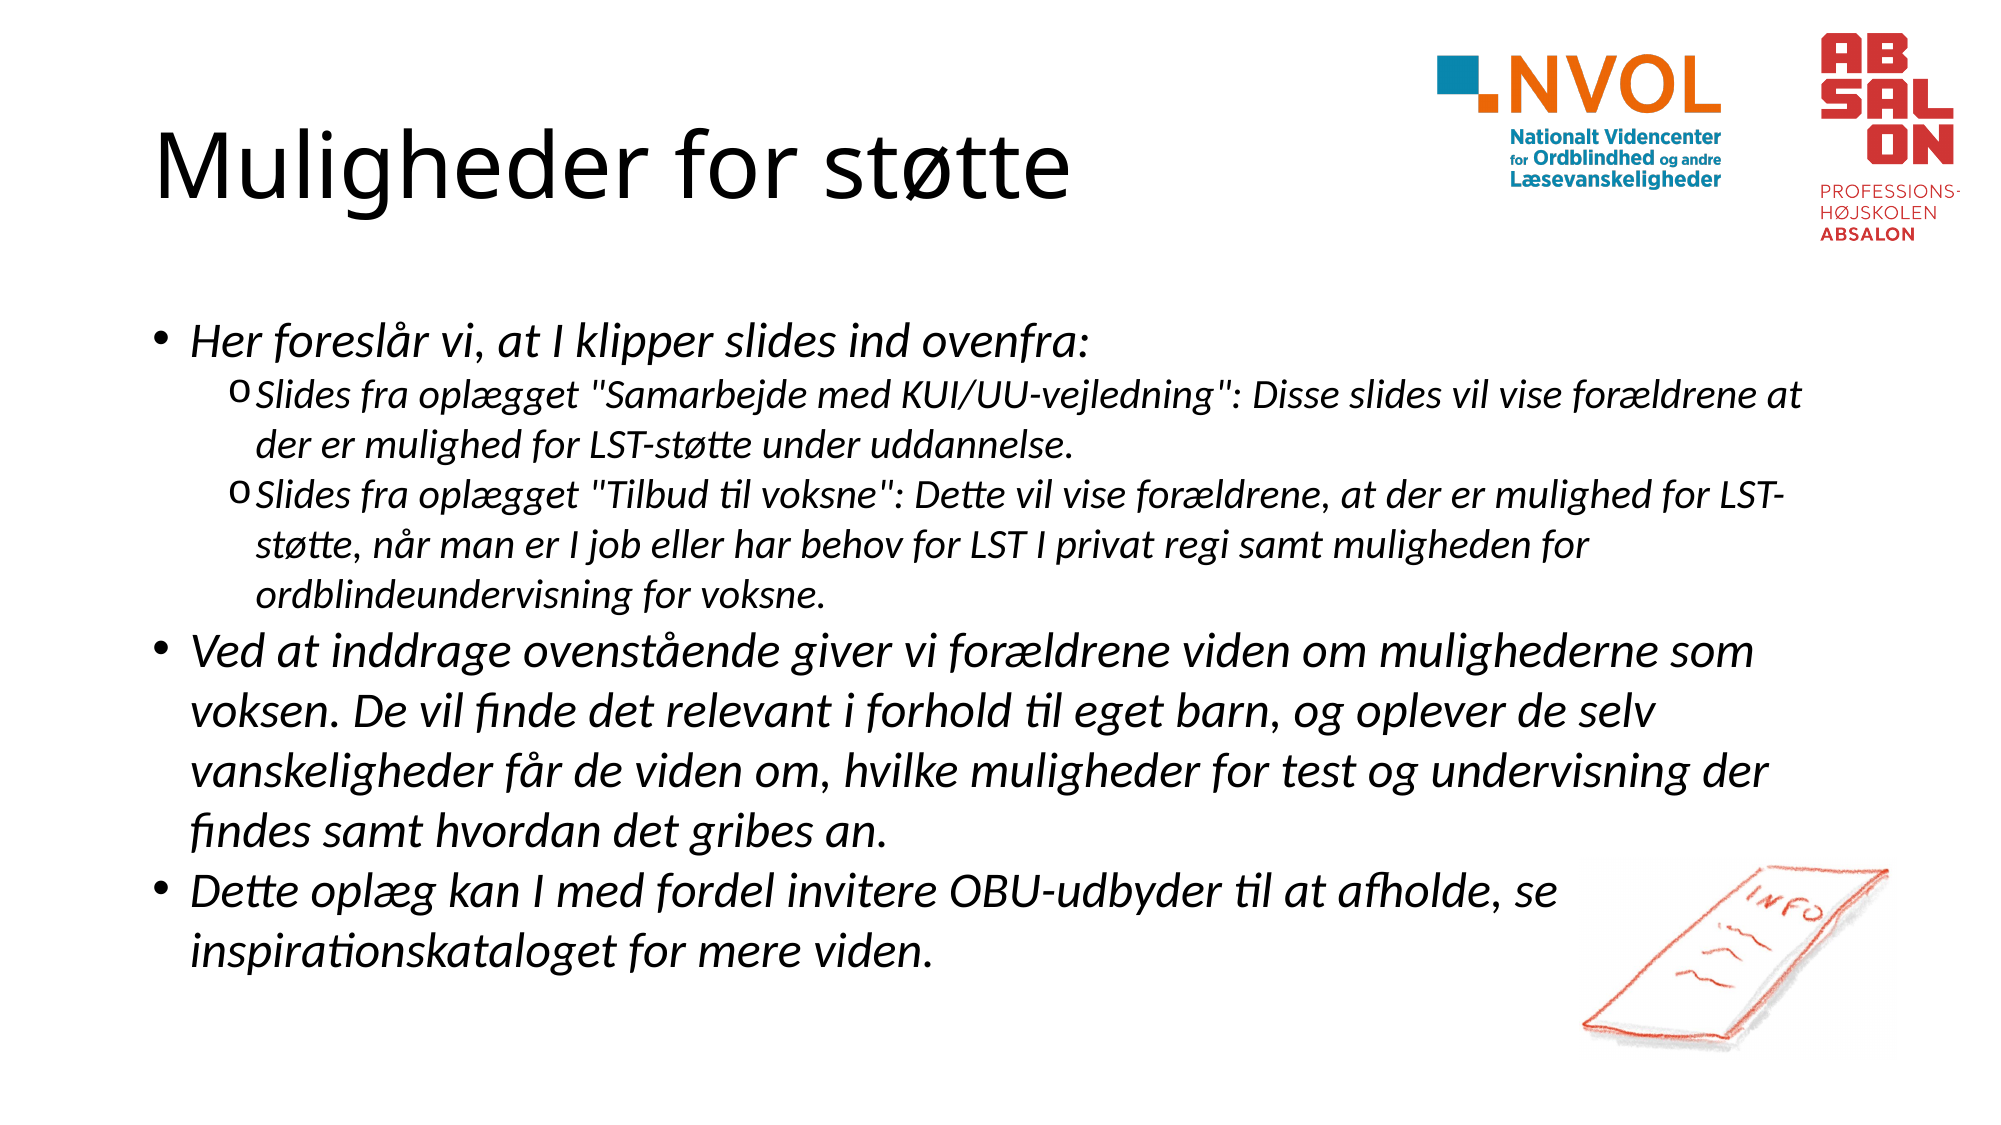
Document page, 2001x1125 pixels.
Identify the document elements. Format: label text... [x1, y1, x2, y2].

picture [1578, 856, 1897, 1060]
picture [1819, 33, 1961, 241]
picture [1437, 54, 1721, 191]
title Muligheder for støtte [137, 59, 1863, 278]
list Her foreslår vi, at I klipper slides ind ovenfra: Slides fra oplægget "Samarbejde med KUI/UU-vejledning": Disse slides vil vise forældrene at der er mulighed for LST-støtte under uddannelse. Slides fra oplægget "Tilbud til voksne": Dette vil vise forældrene, at der er mulighed for LST-støtte, når man er I job eller har behov for LST I privat regi samt muligheden for ordblindeundervisning for voksne. Ved at inddrage ovenstående giver vi forældrene viden om mulighederne som voksen. De vil finde det relevant i forhold til eget barn, og oplever de selv vanskeligheder får de viden om, hvilke muligheder for test og undervisning der findes samt hvordan det gribes an. Dette oplæg kan I med fordel invitere OBU-udbyder til at afholde, se inspirationskataloget for mere viden. [137, 299, 1863, 1014]
